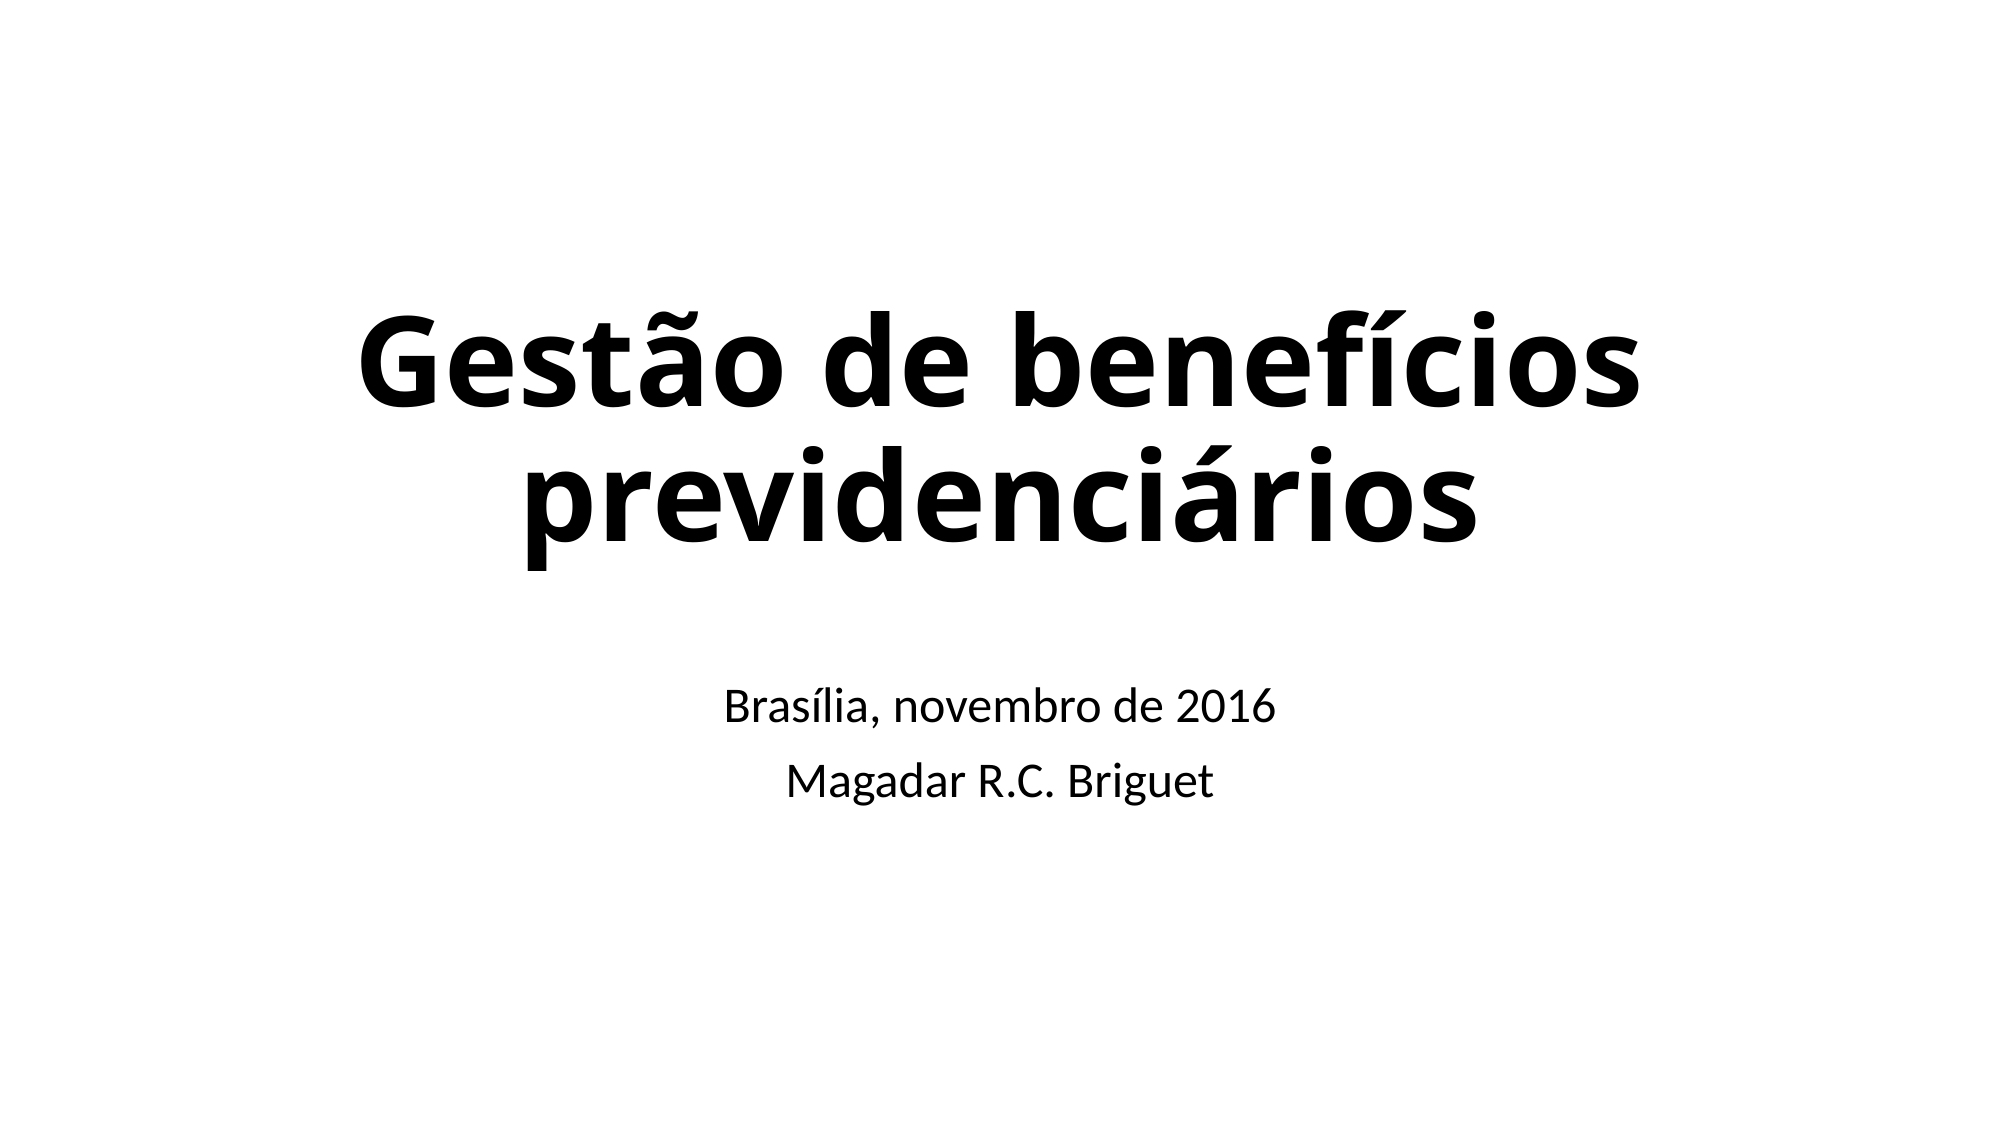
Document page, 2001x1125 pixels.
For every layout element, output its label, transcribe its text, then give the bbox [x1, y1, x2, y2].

subtitle Brasília, novembro de 2016 Magadar R.C. Briguet [249, 590, 1750, 863]
title Gestão de benefícios previdenciários [249, 184, 1750, 576]
